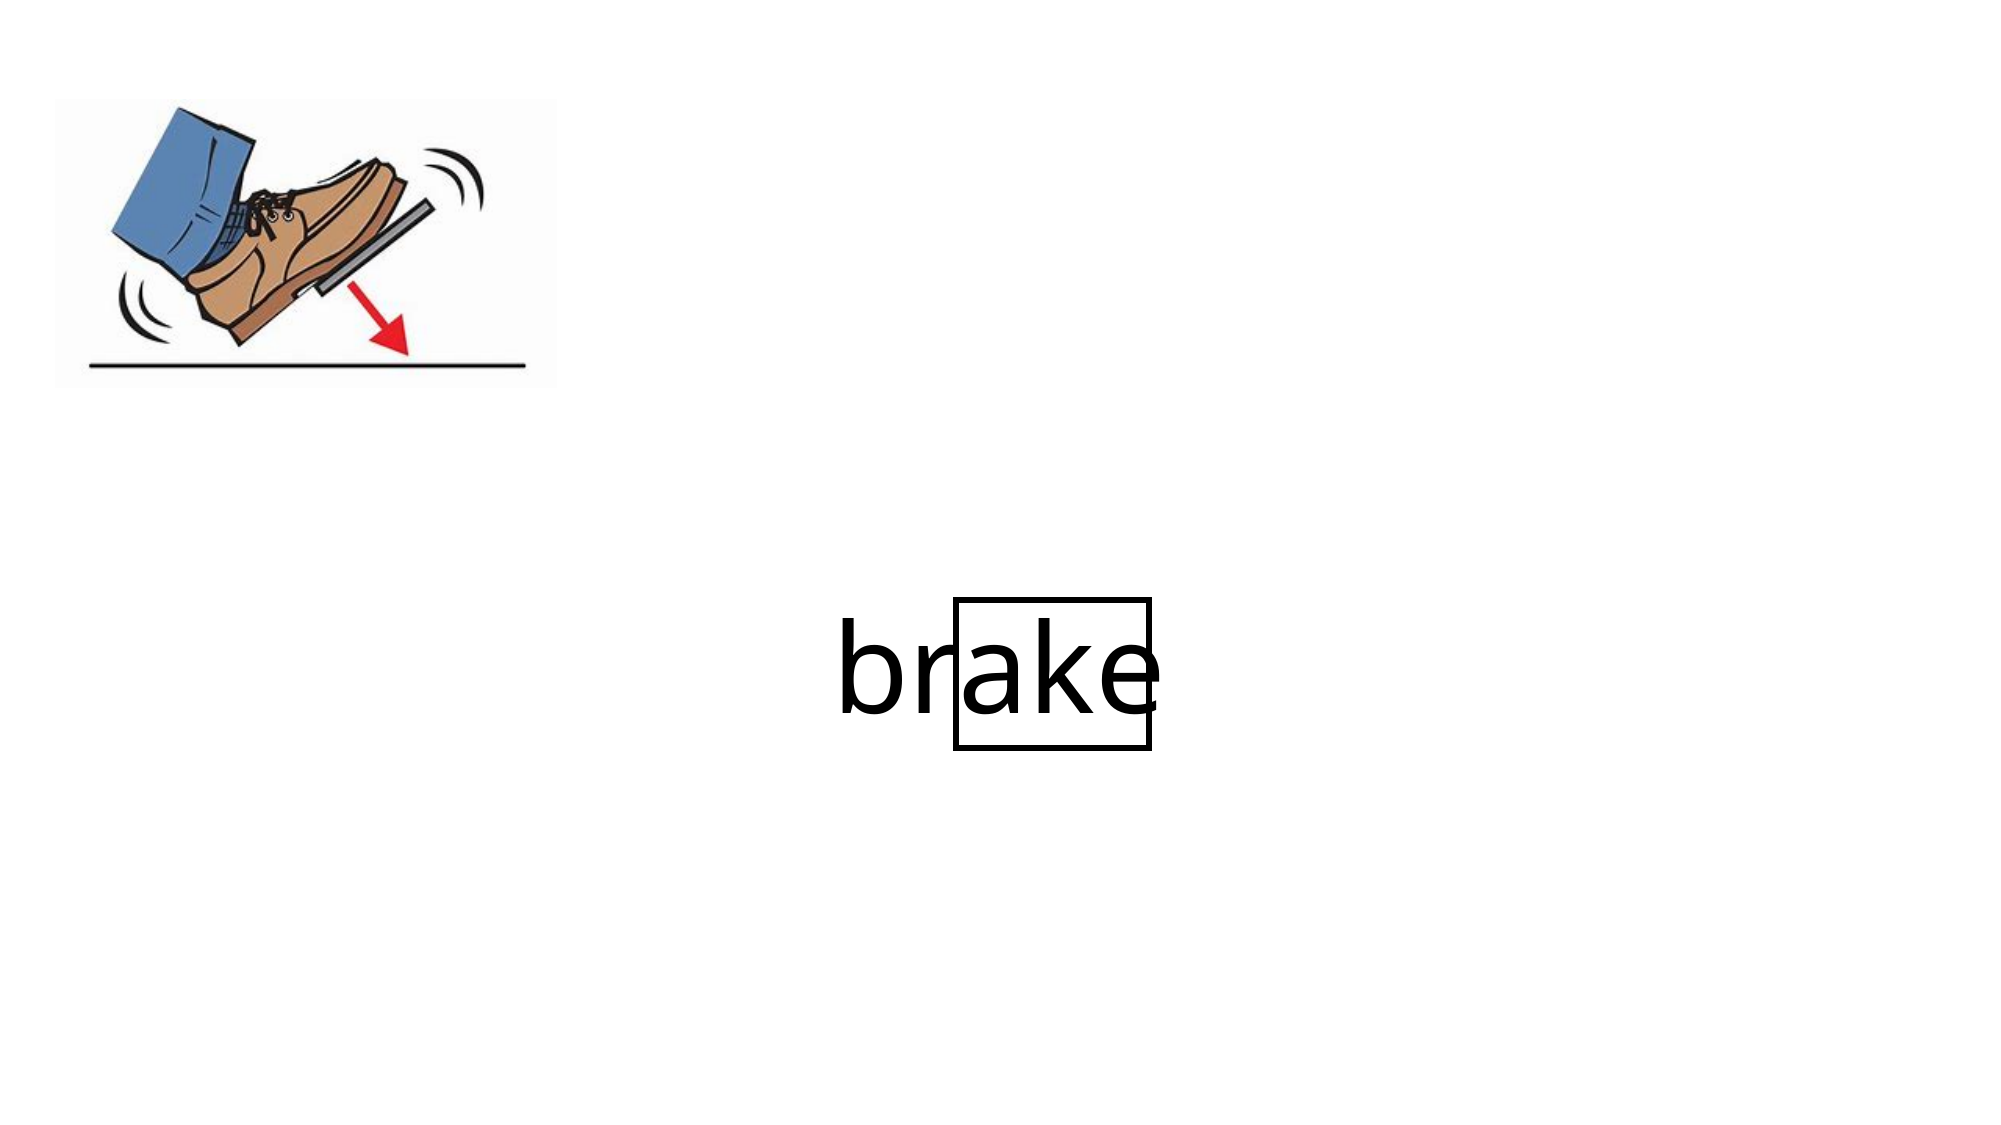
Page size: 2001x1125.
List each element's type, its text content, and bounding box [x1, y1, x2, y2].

picture [55, 99, 557, 388]
title brake [136, 505, 1862, 749]
text_box [955, 599, 1150, 749]
